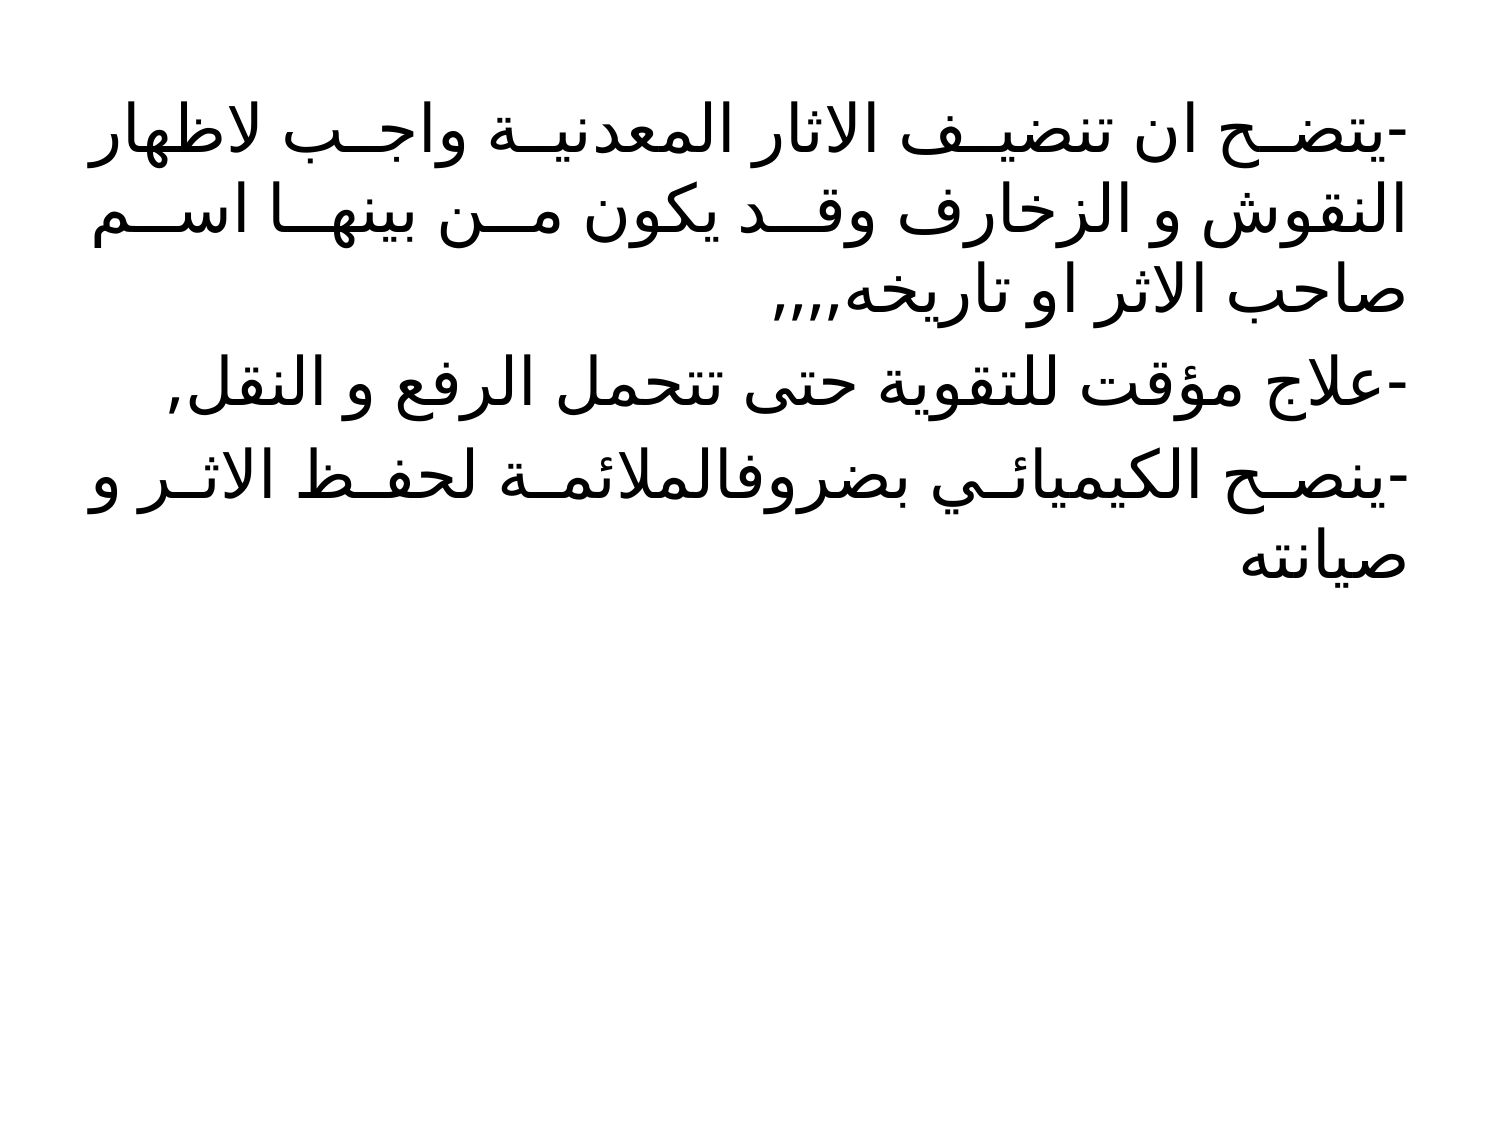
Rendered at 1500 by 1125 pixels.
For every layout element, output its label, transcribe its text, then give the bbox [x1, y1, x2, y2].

list -يتضح ان تنضيف الاثار المعدنية واجب لاظهار النقوش و الزخارف وقد يكون من بينها اسم صاحب الاثر او تاريخه,,,, -علاج مؤقت للتقوية حتى تتحمل الرفع و النقل, -ينصح الكيميائي بضروفالملائمة لحفظ الاثر و صيانته [75, 78, 1425, 1005]
